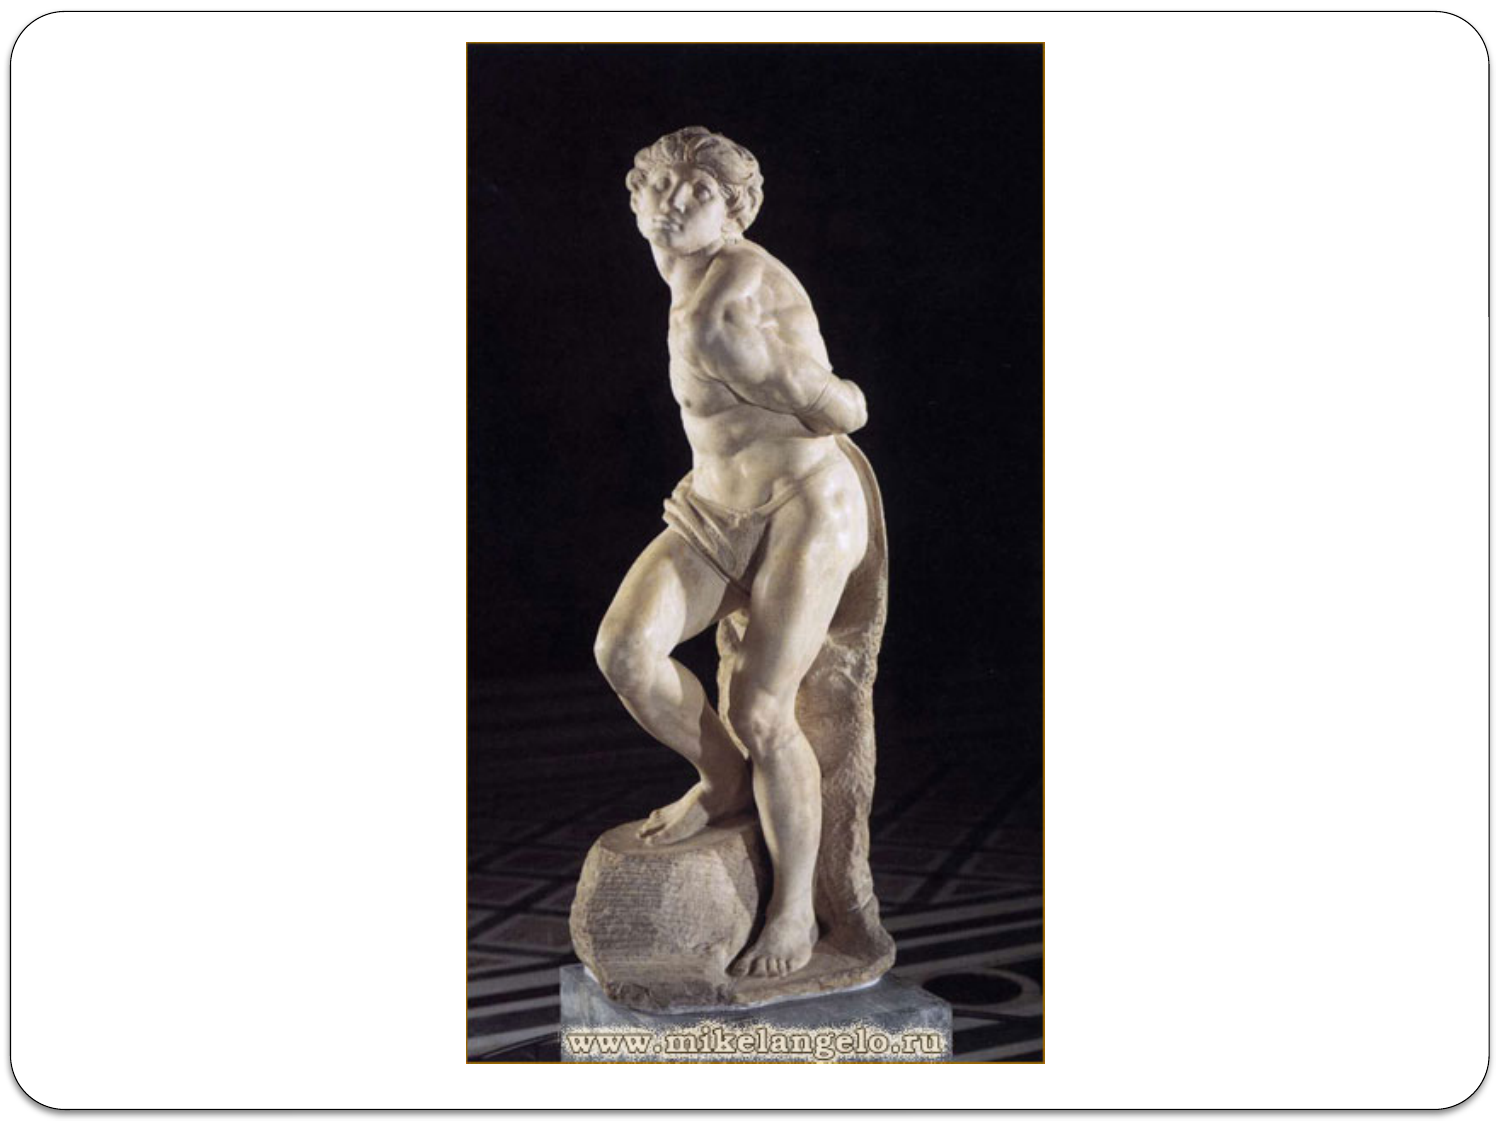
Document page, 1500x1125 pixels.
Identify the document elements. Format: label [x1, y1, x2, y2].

picture [466, 42, 1046, 1064]
